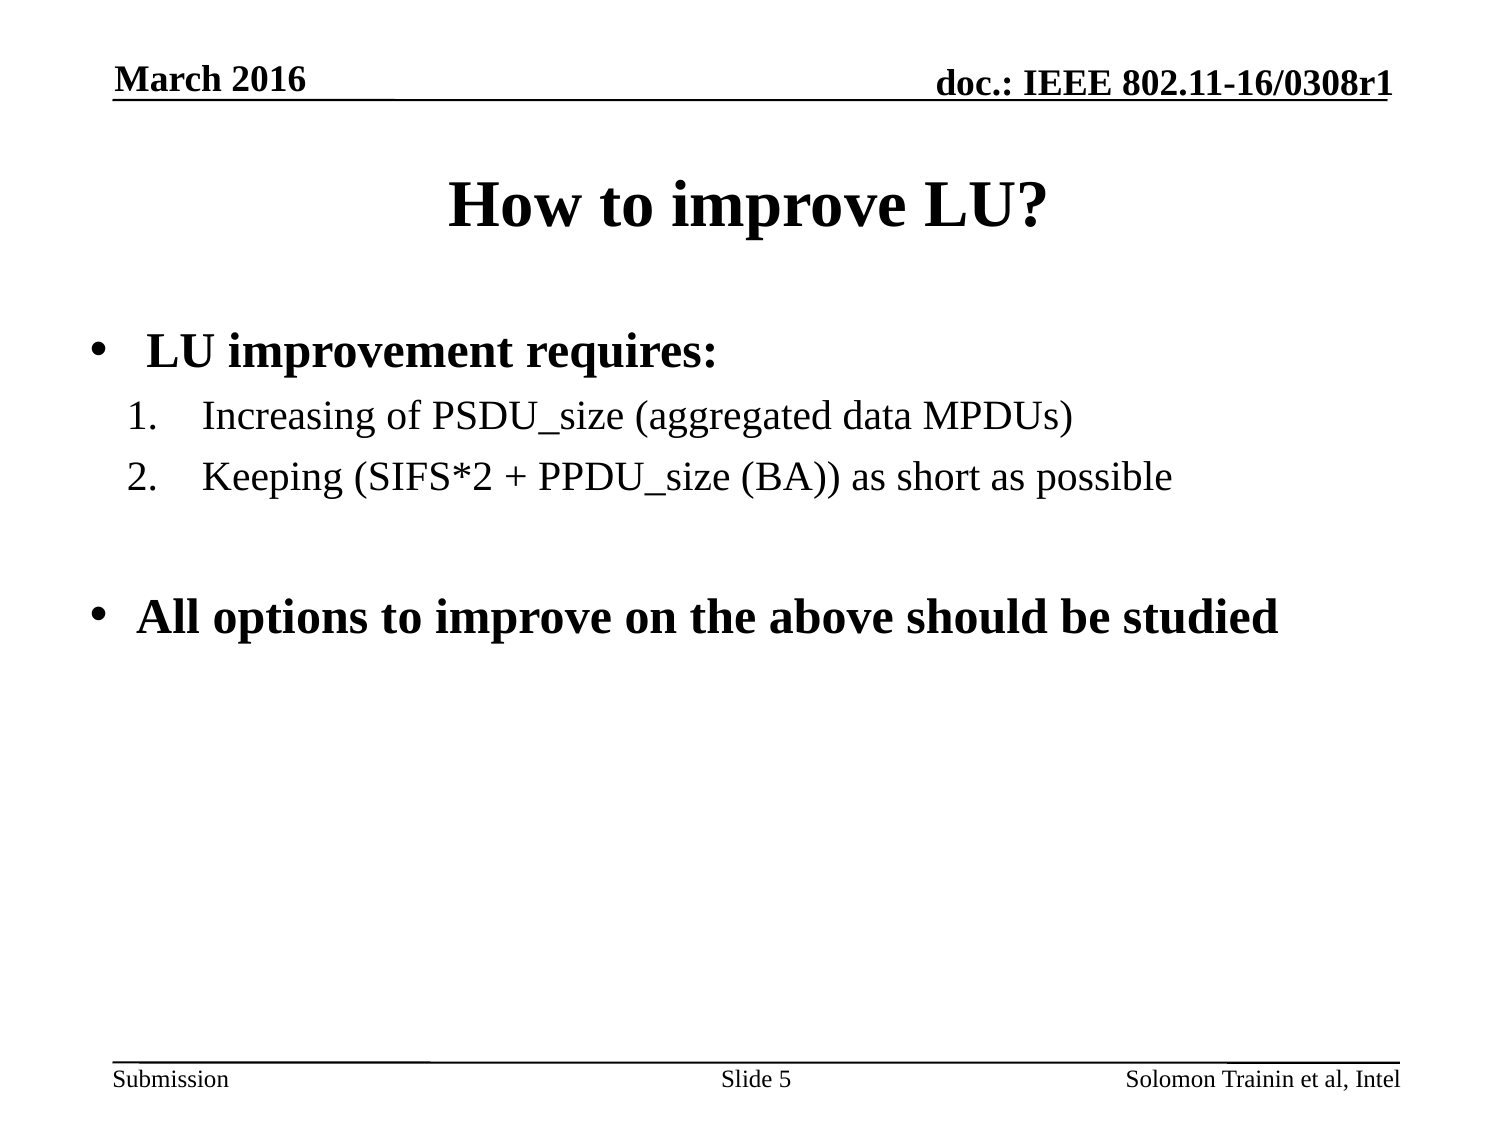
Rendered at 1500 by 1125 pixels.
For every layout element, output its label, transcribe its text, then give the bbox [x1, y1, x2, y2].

slide_number Slide 5 [712, 1061, 800, 1123]
title How to improve LU? [112, 112, 1388, 288]
list LU improvement requires: Increasing of PSDU_size (aggregated data MPDUs) Keeping (SIFS*2 + PPDU_size (BA)) as short as possible All options to improve on the above should be studied [74, 309, 1425, 897]
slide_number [114, 54, 423, 100]
footer Solomon Trainin et al, Intel [878, 1061, 1402, 1093]
